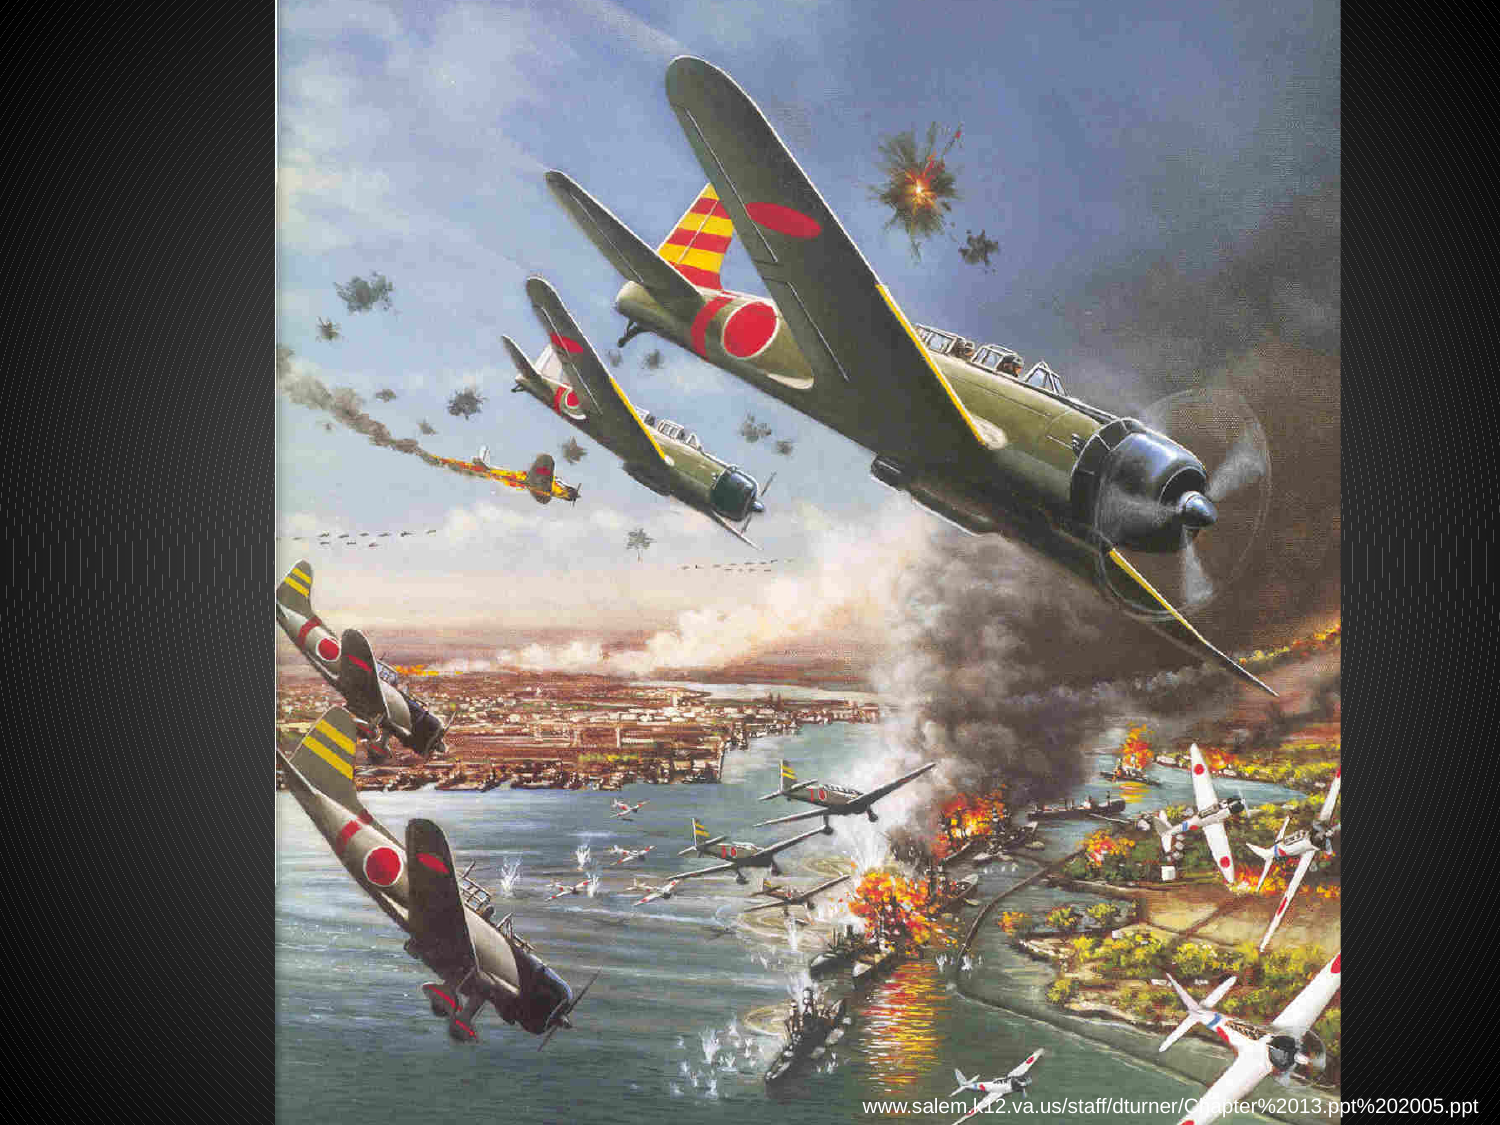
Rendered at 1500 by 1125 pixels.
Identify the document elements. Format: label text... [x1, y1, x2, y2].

text_box www.salem.k12.va.us/staff/dturner/Chapter%2013.ppt%202005.ppt [1344, 1085, 1500, 1125]
picture [274, 0, 1341, 1125]
